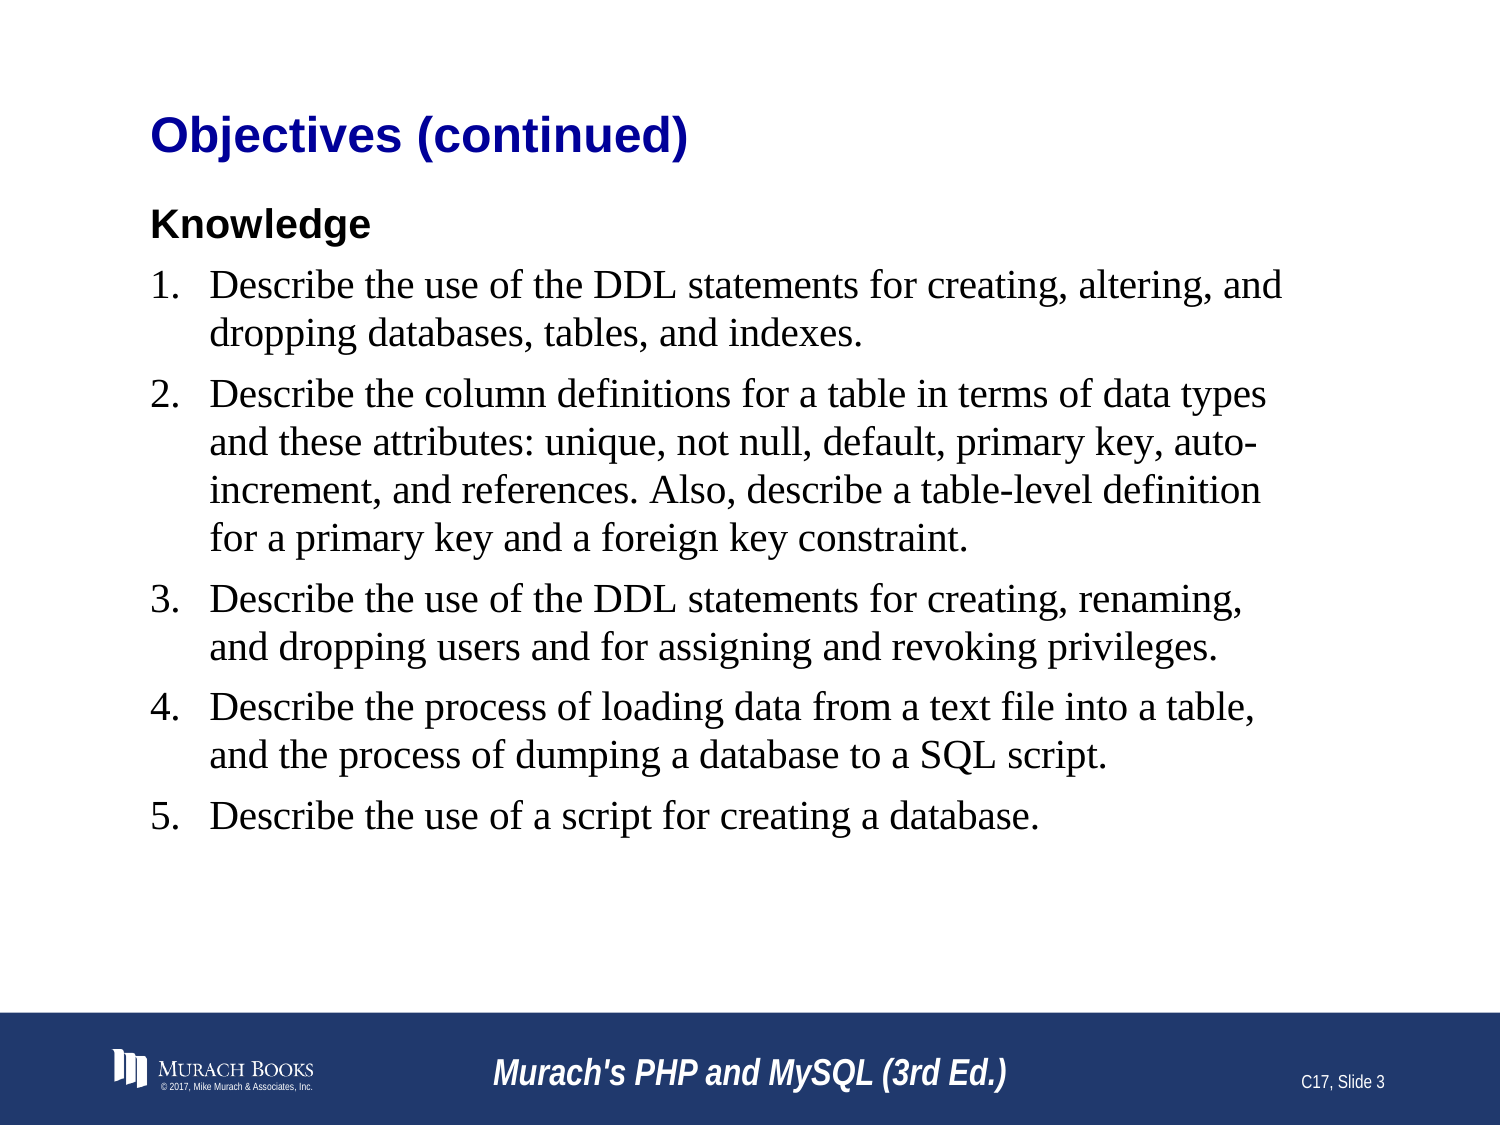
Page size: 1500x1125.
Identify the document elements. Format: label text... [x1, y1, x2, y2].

slide_number Murach's PHP and MySQL (3rd Ed.) [463, 1025, 1050, 1100]
footer © 2017, Mike Murach & Associates, Inc. [12, 1025, 463, 1100]
slide_number C17, Slide 3 [1087, 1025, 1400, 1100]
title Objectives (continued) [150, 101, 1350, 163]
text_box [149, 174, 1336, 939]
